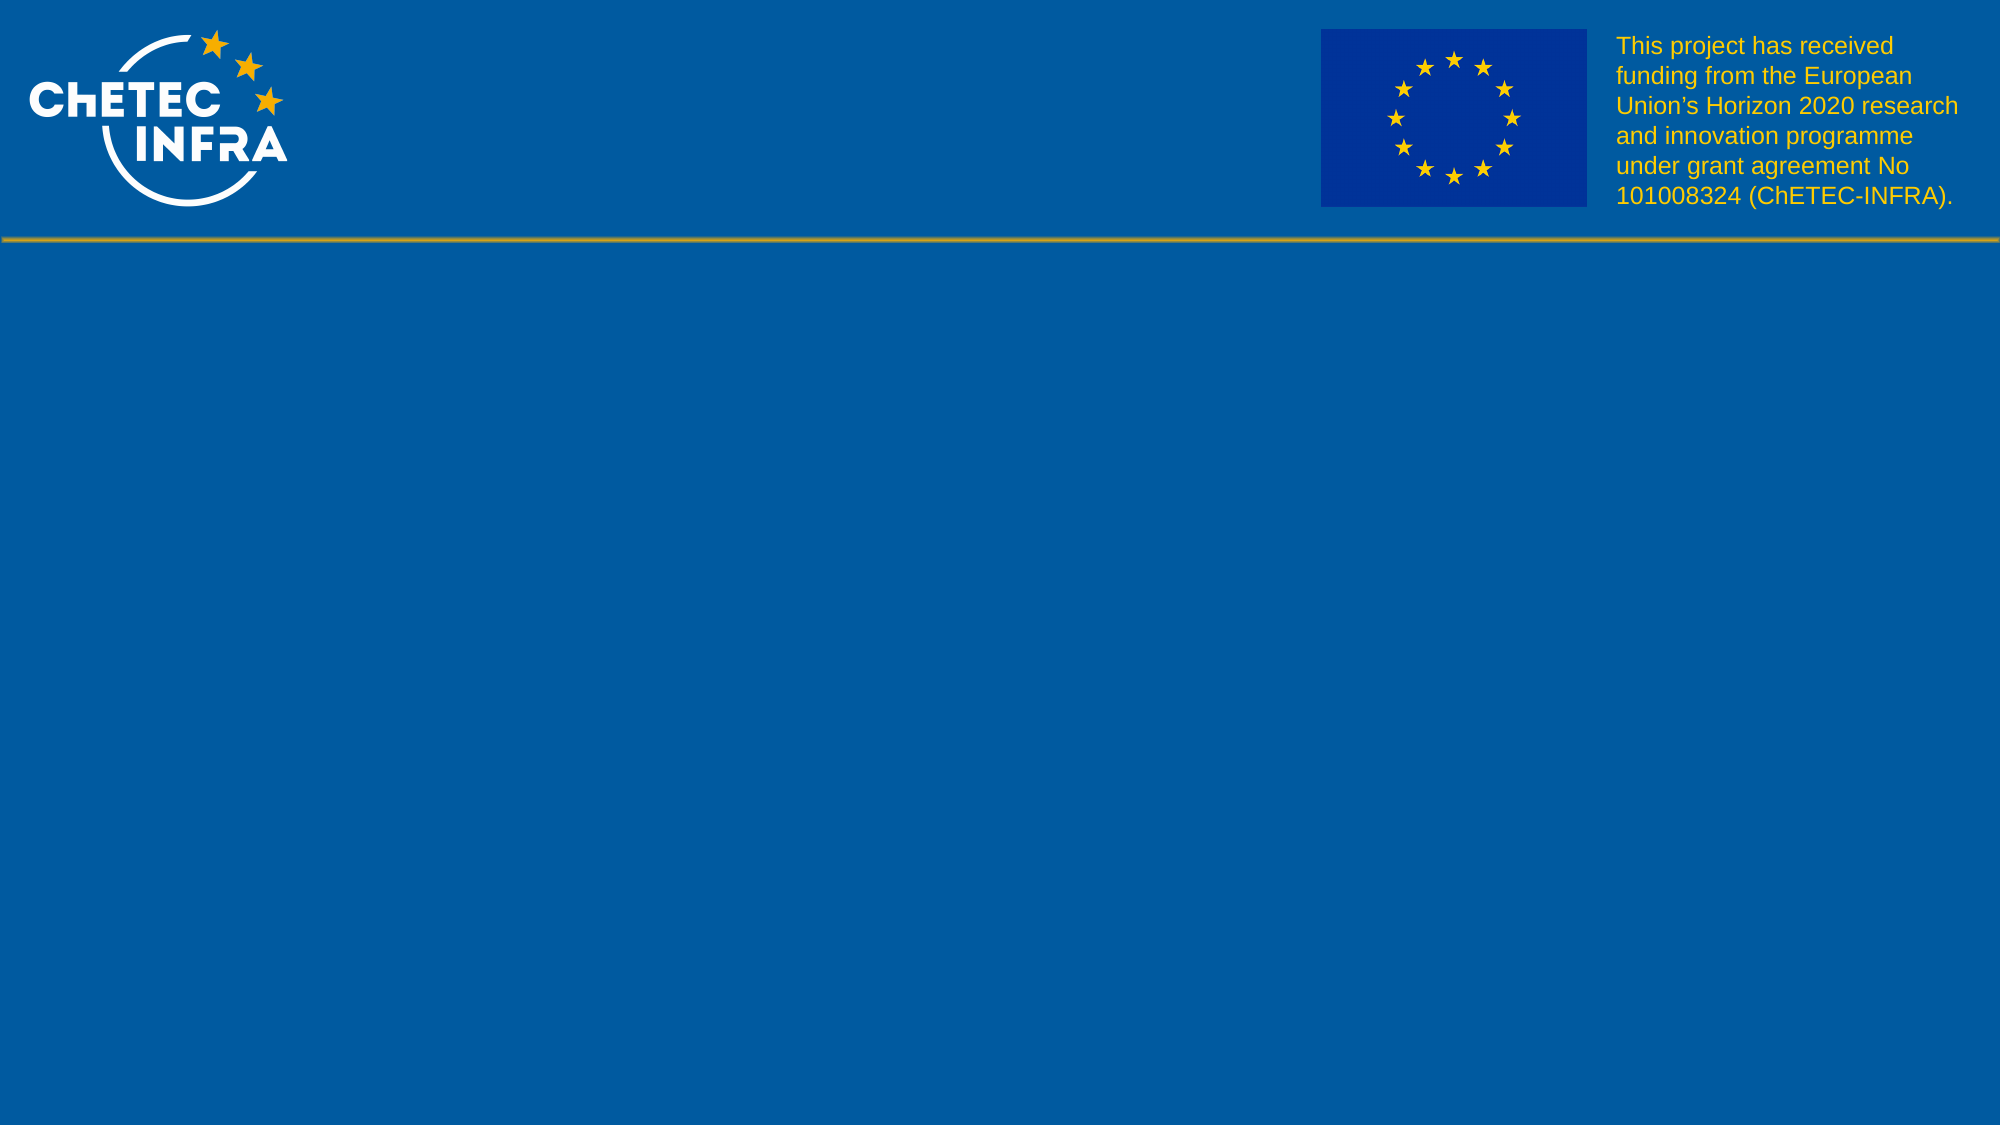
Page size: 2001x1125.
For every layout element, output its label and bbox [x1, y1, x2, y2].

picture [1321, 29, 1587, 207]
picture [29, 29, 288, 207]
